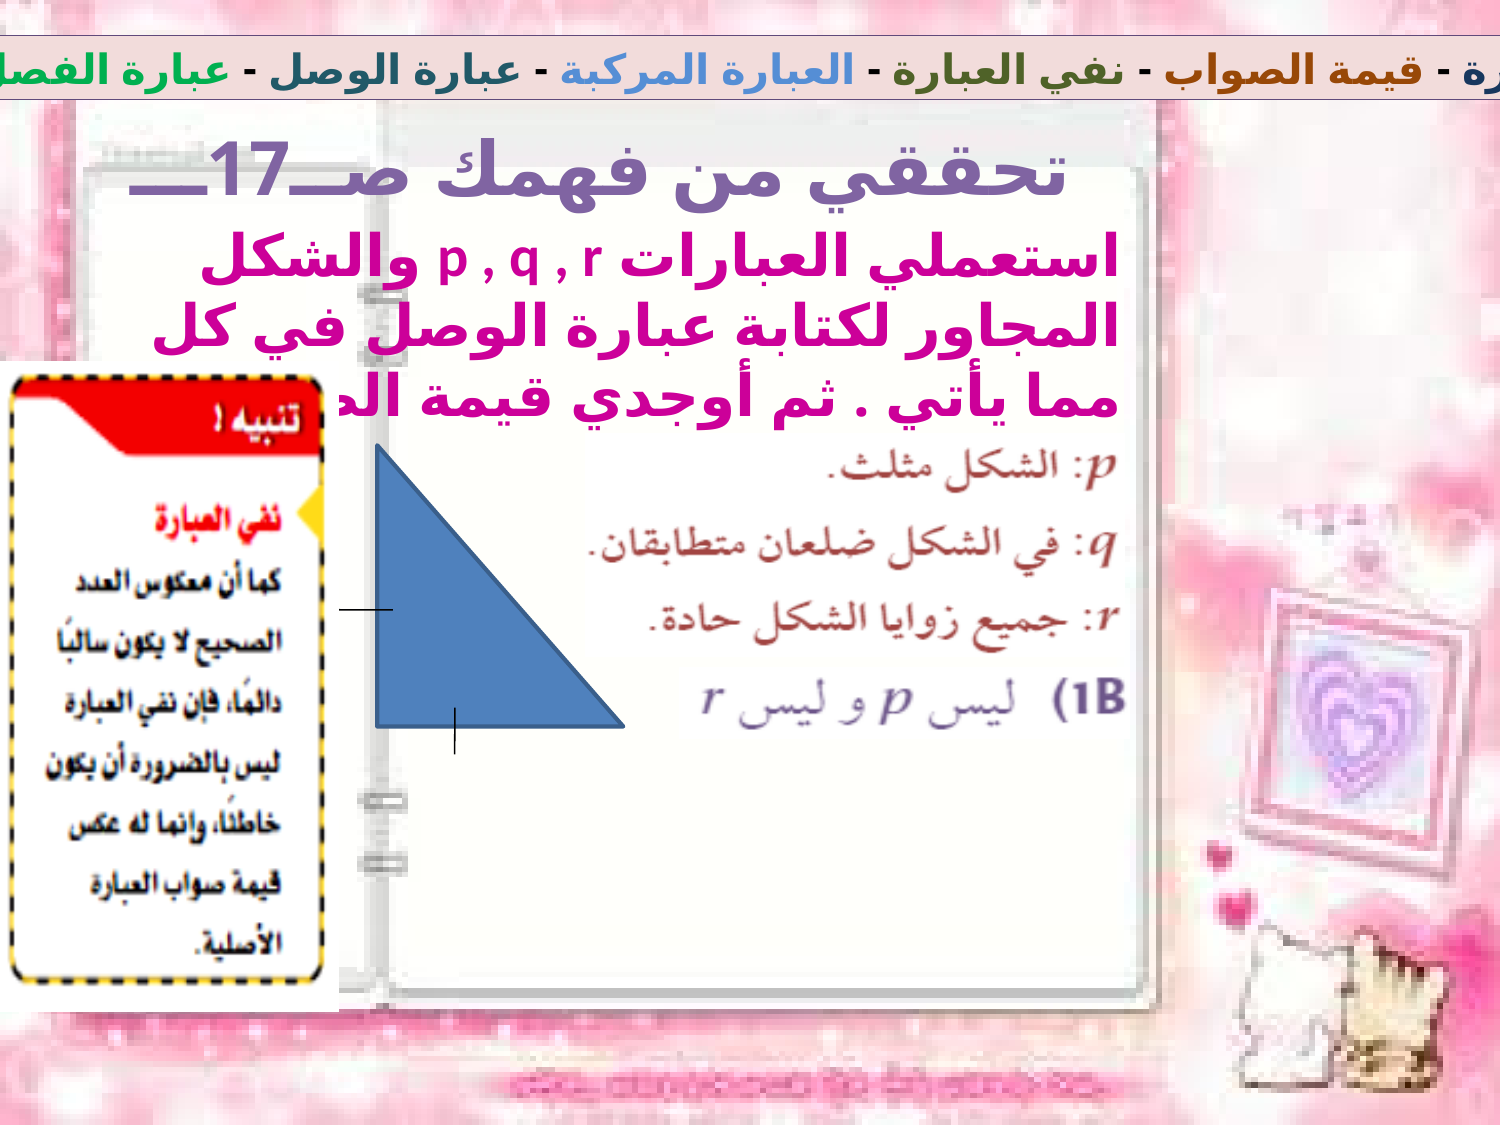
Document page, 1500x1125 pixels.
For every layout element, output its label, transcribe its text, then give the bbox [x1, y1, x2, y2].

picture [0, 0, 1500, 35]
text_box [375, 443, 626, 729]
text_box استعملي العبارات p , q , r والشكل المجاور لكتابة عبارة الوصل في كل مما يأتي . ثم أوجدي قيمة الصواب لها مفسره تبريرك : [70, 210, 1137, 506]
title تحققي من فهمك صــ17ـــ [82, 105, 1121, 210]
text_box المفردات:العبارة - قيمة الصواب - نفي العبارة - العبارة المركبة - عبارة الوصل - عبارة الفصل - جدول الصواب [0, 35, 1500, 100]
picture [0, 100, 1500, 1125]
